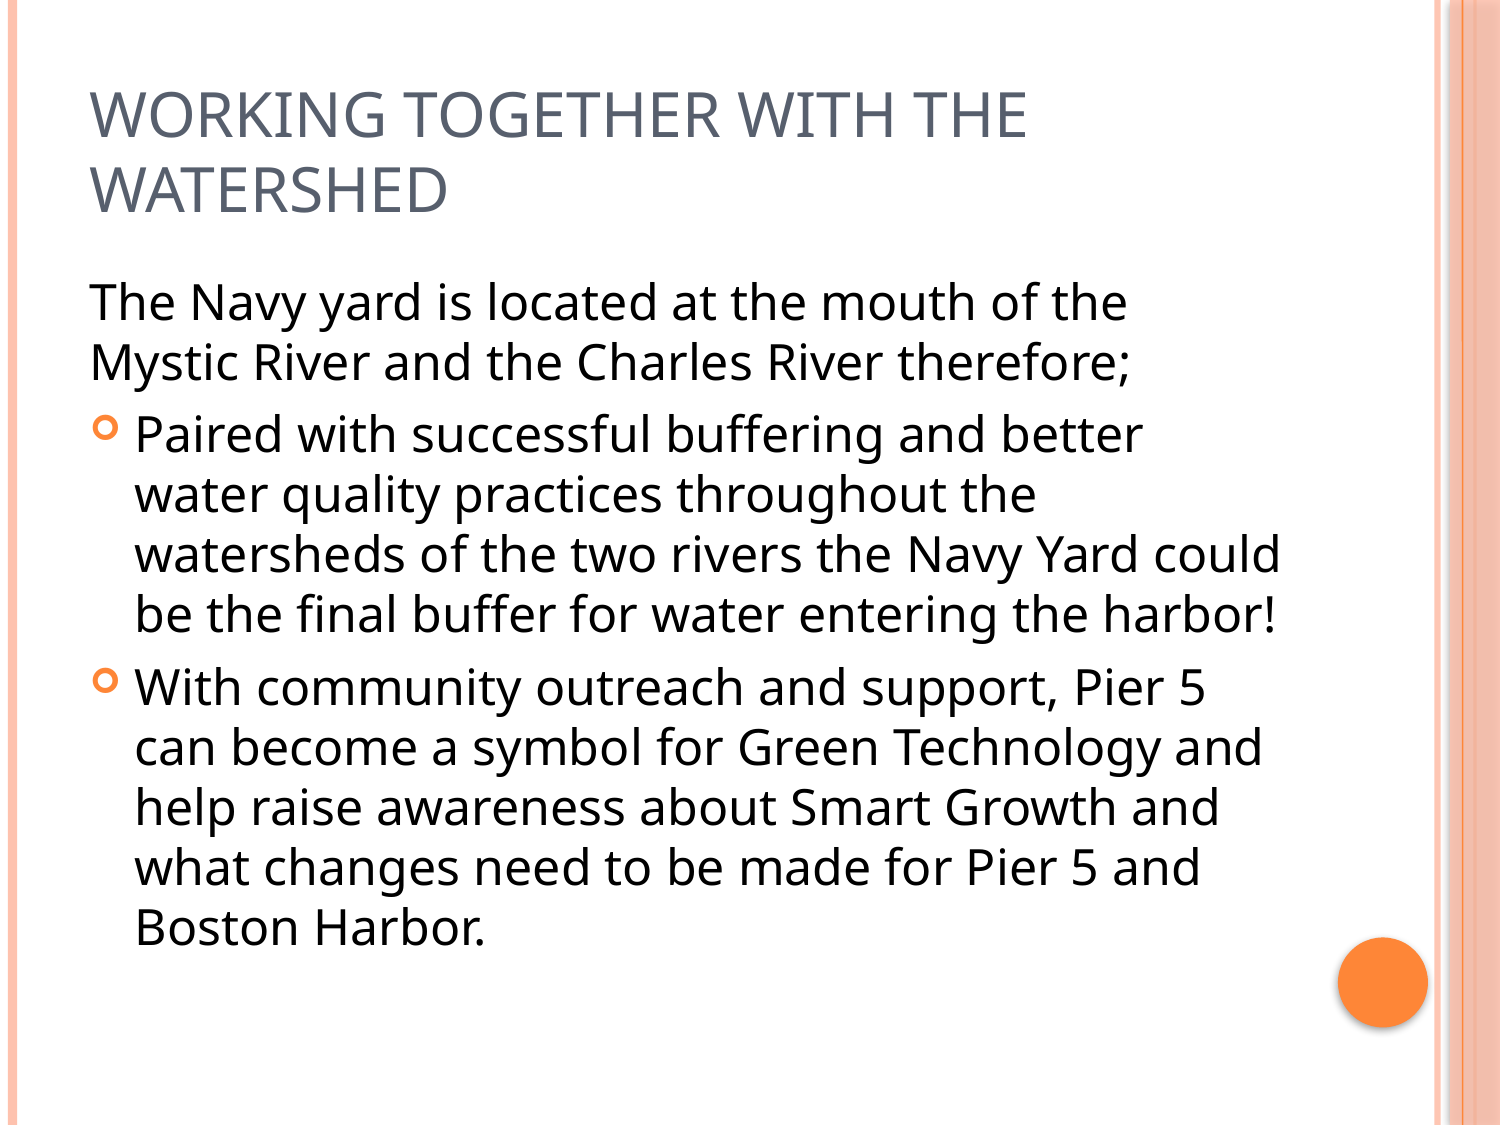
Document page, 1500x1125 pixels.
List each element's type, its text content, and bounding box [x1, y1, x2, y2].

title Working together with the watershed [75, 45, 1300, 233]
list The Navy yard is located at the mouth of the Mystic River and the Charles River therefore; Paired with successful buffering and better water quality practices throughout the watersheds of the two rivers the Navy Yard could be the final buffer for water entering the harbor! With community outreach and support, Pier 5 can become a symbol for Green Technology and help raise awareness about Smart Growth and what changes need to be made for Pier 5 and Boston Harbor. [75, 262, 1300, 1062]
